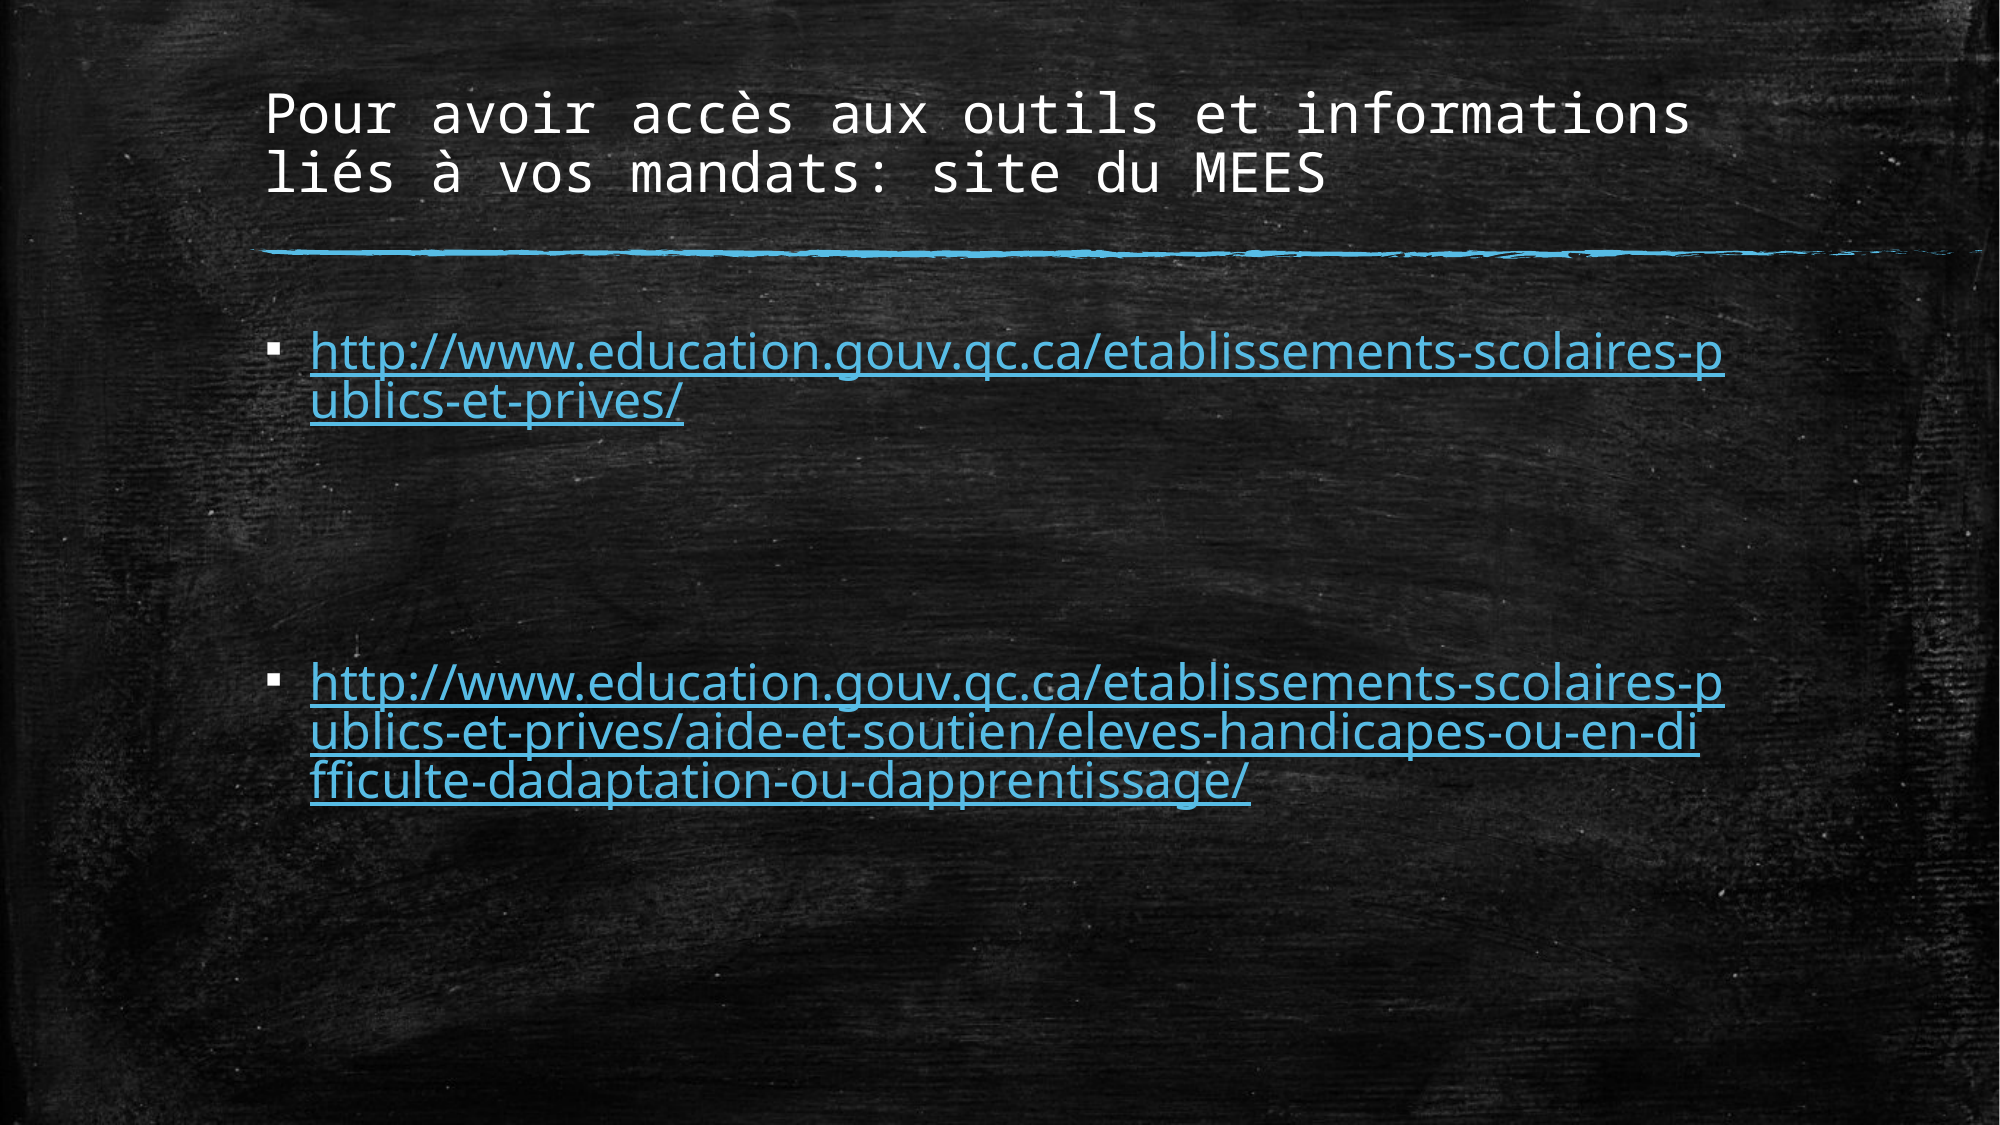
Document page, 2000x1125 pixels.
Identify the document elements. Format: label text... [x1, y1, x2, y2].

title Pour avoir accès aux outils et informations liés à vos mandats: site du MEES [249, 45, 1750, 213]
list http://www.education.gouv.qc.ca/etablissements-scolaires-publics-et-prives/ http://www.education.gouv.qc.ca/etablissements-scolaires-publics-et-prives/aide-et-soutien/eleves-handicapes-ou-en-difficulte-dadaptation-ou-dapprentissage/ [249, 312, 1750, 1013]
